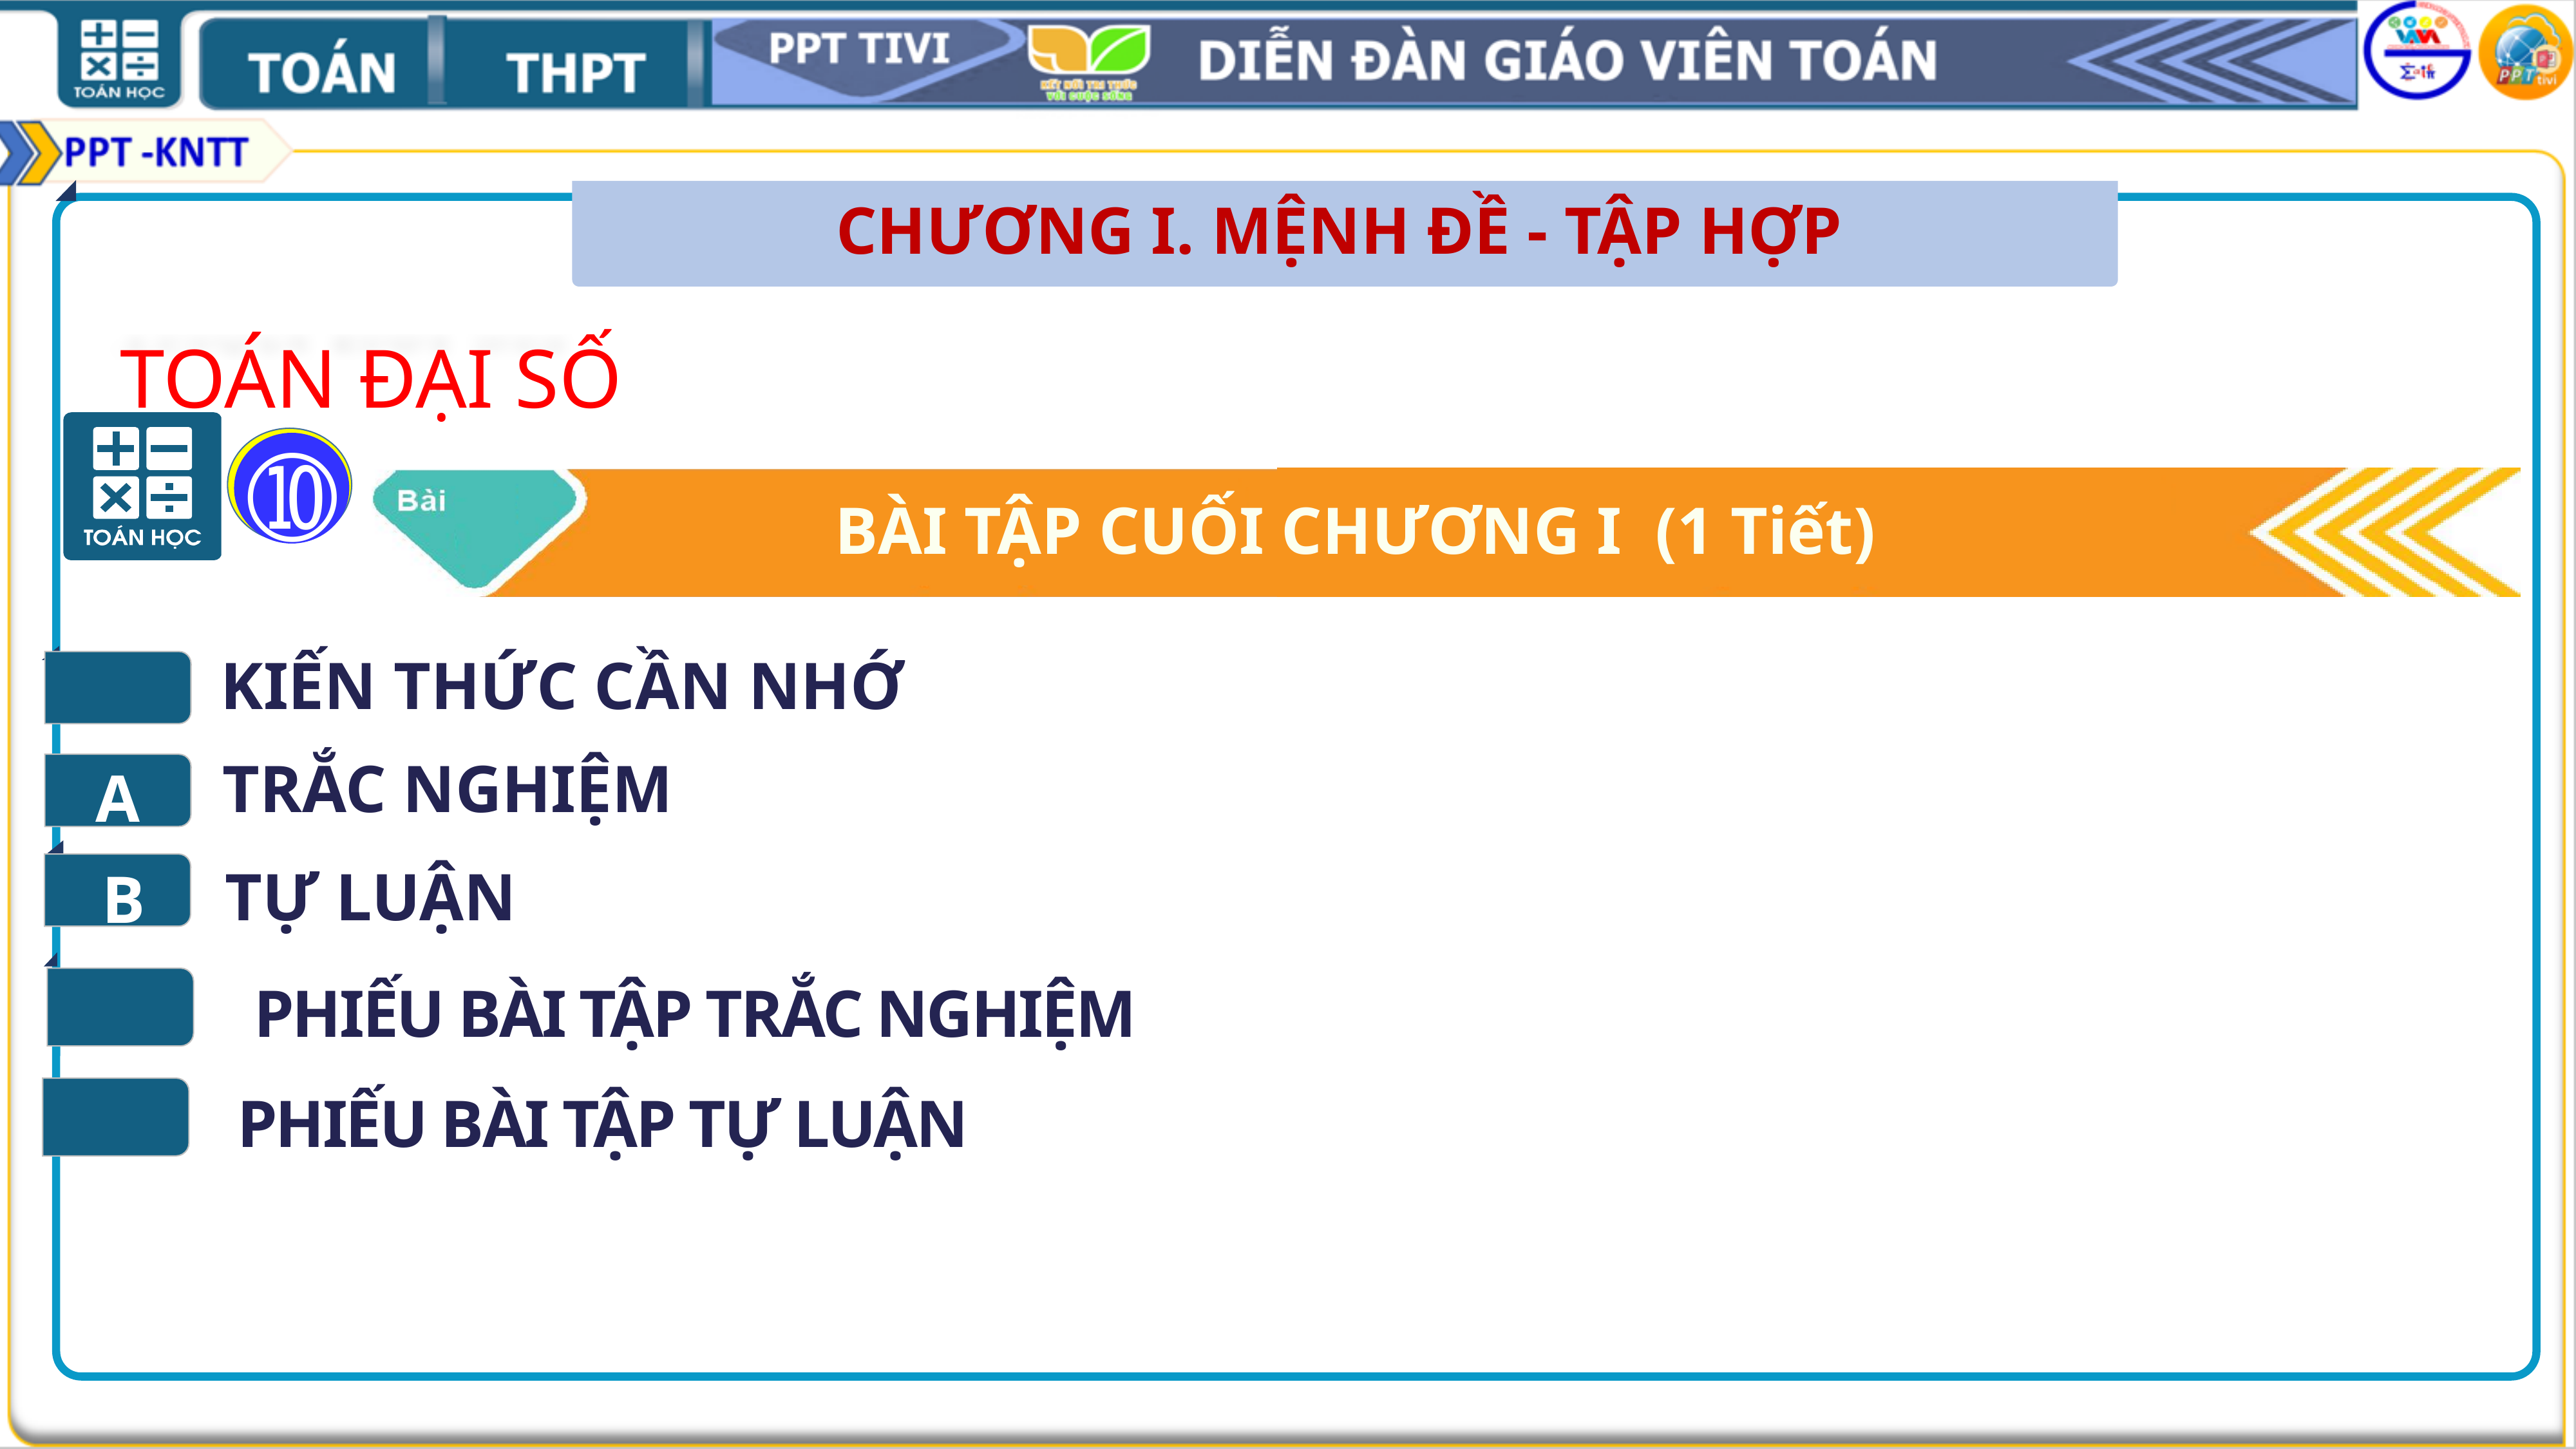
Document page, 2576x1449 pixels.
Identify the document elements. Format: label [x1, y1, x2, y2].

text_box [372, 468, 2521, 606]
text_box [41, 180, 2537, 1377]
picture [0, 0, 2576, 1449]
